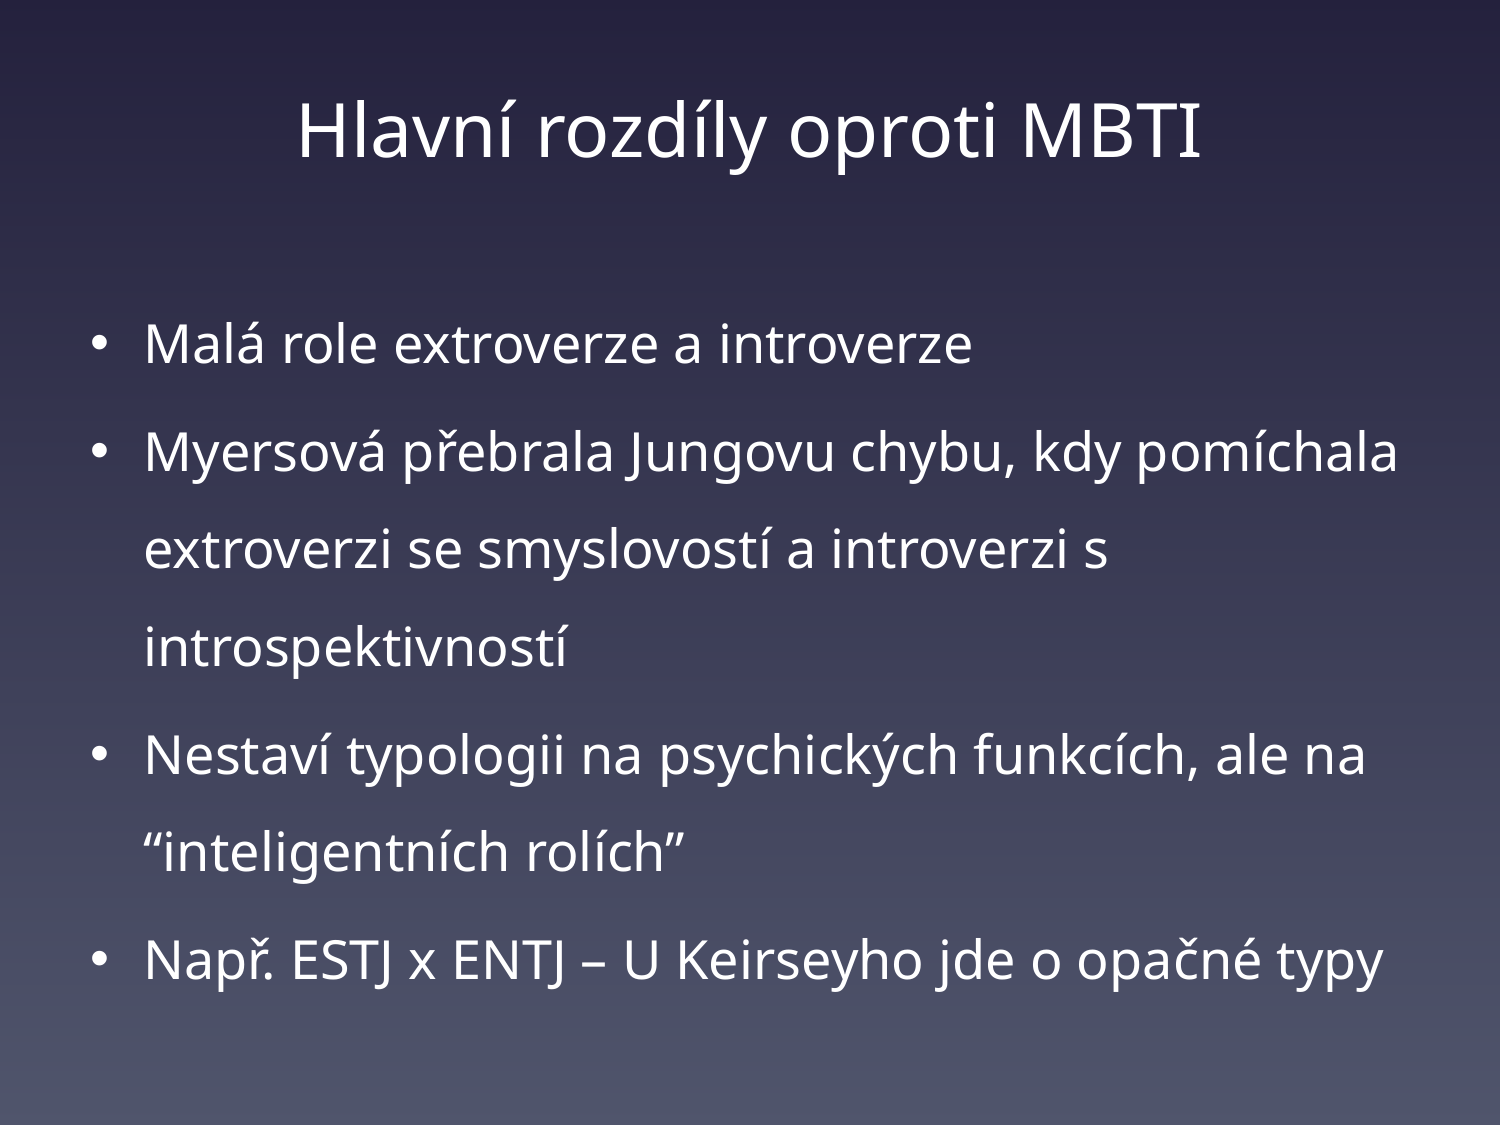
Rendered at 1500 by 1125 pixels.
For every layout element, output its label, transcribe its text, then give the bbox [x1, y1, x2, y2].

list Malá role extroverze a introverze Myersová přebrala Jungovu chybu, kdy pomíchala extroverzi se smyslovostí a introverzi s introspektivností Nestaví typologii na psychických funkcích, ale na “inteligentních rolích” Např. ESTJ x ENTJ – U Keirseyho jde o opačné typy [75, 262, 1425, 1005]
title Hlavní rozdíly oproti MBTI [75, 75, 1425, 262]
